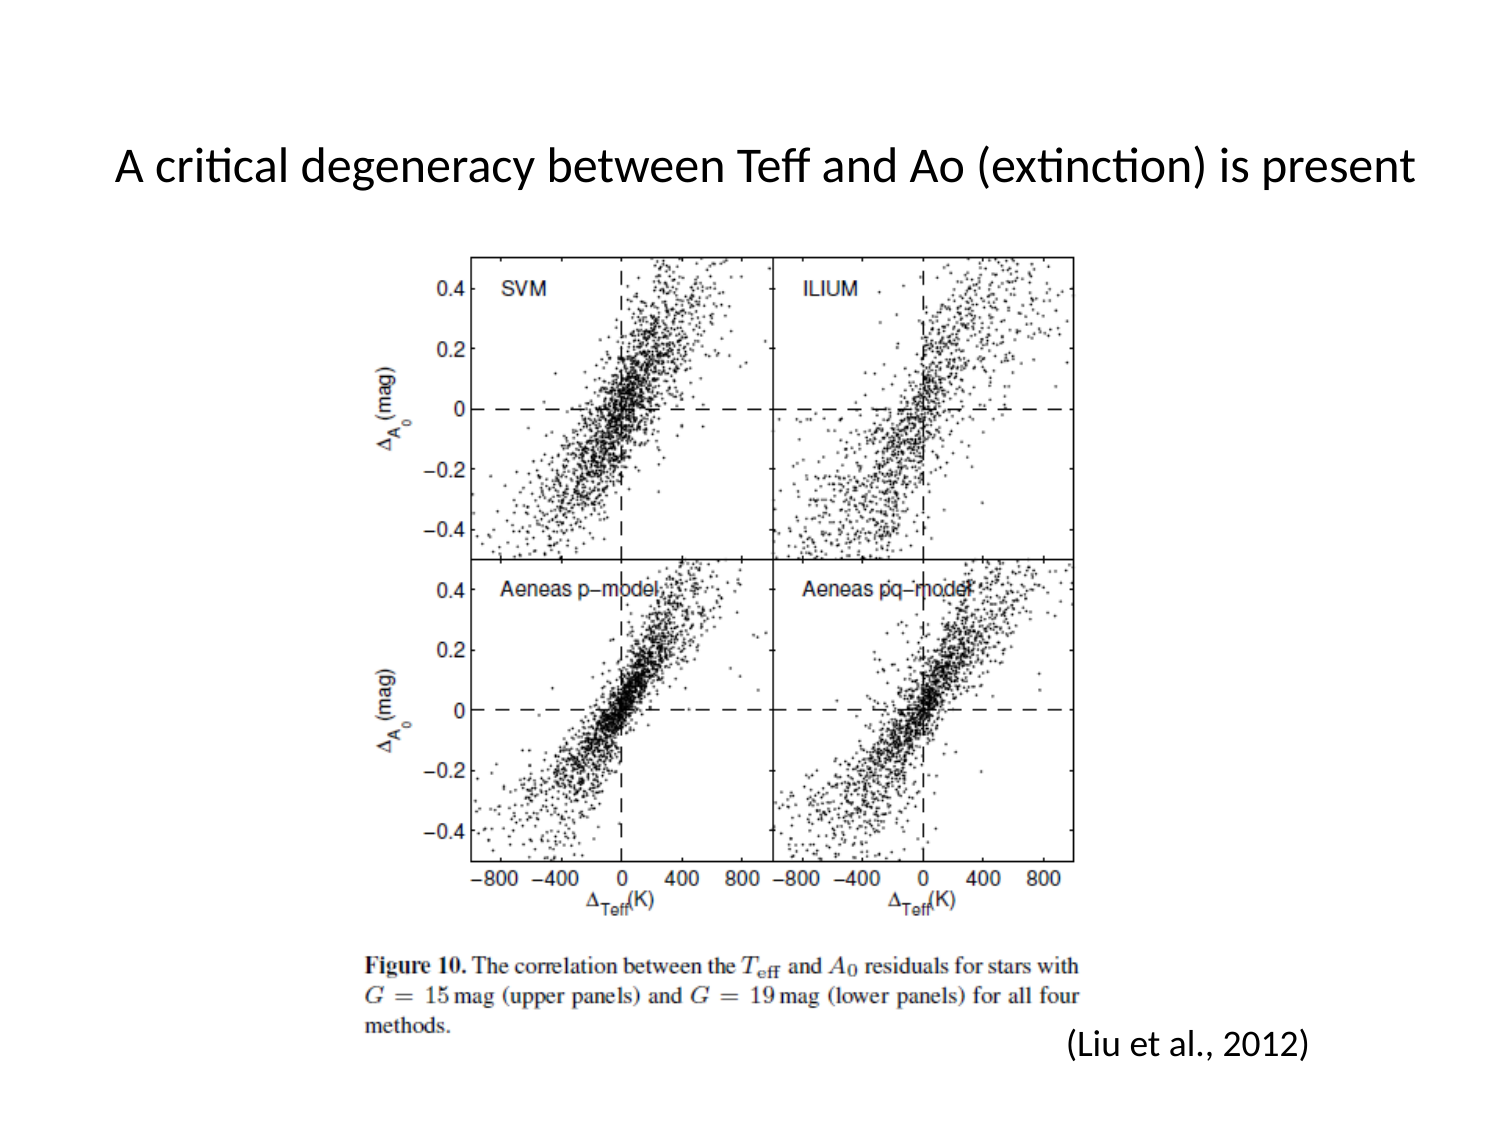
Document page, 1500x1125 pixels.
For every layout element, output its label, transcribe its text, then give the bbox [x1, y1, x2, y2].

text_box A critical degeneracy between Teff and Ao (extinction) is present [100, 125, 1500, 201]
picture [336, 243, 1084, 1041]
text_box (Liu et al., 2012) [1051, 1011, 1500, 1072]
